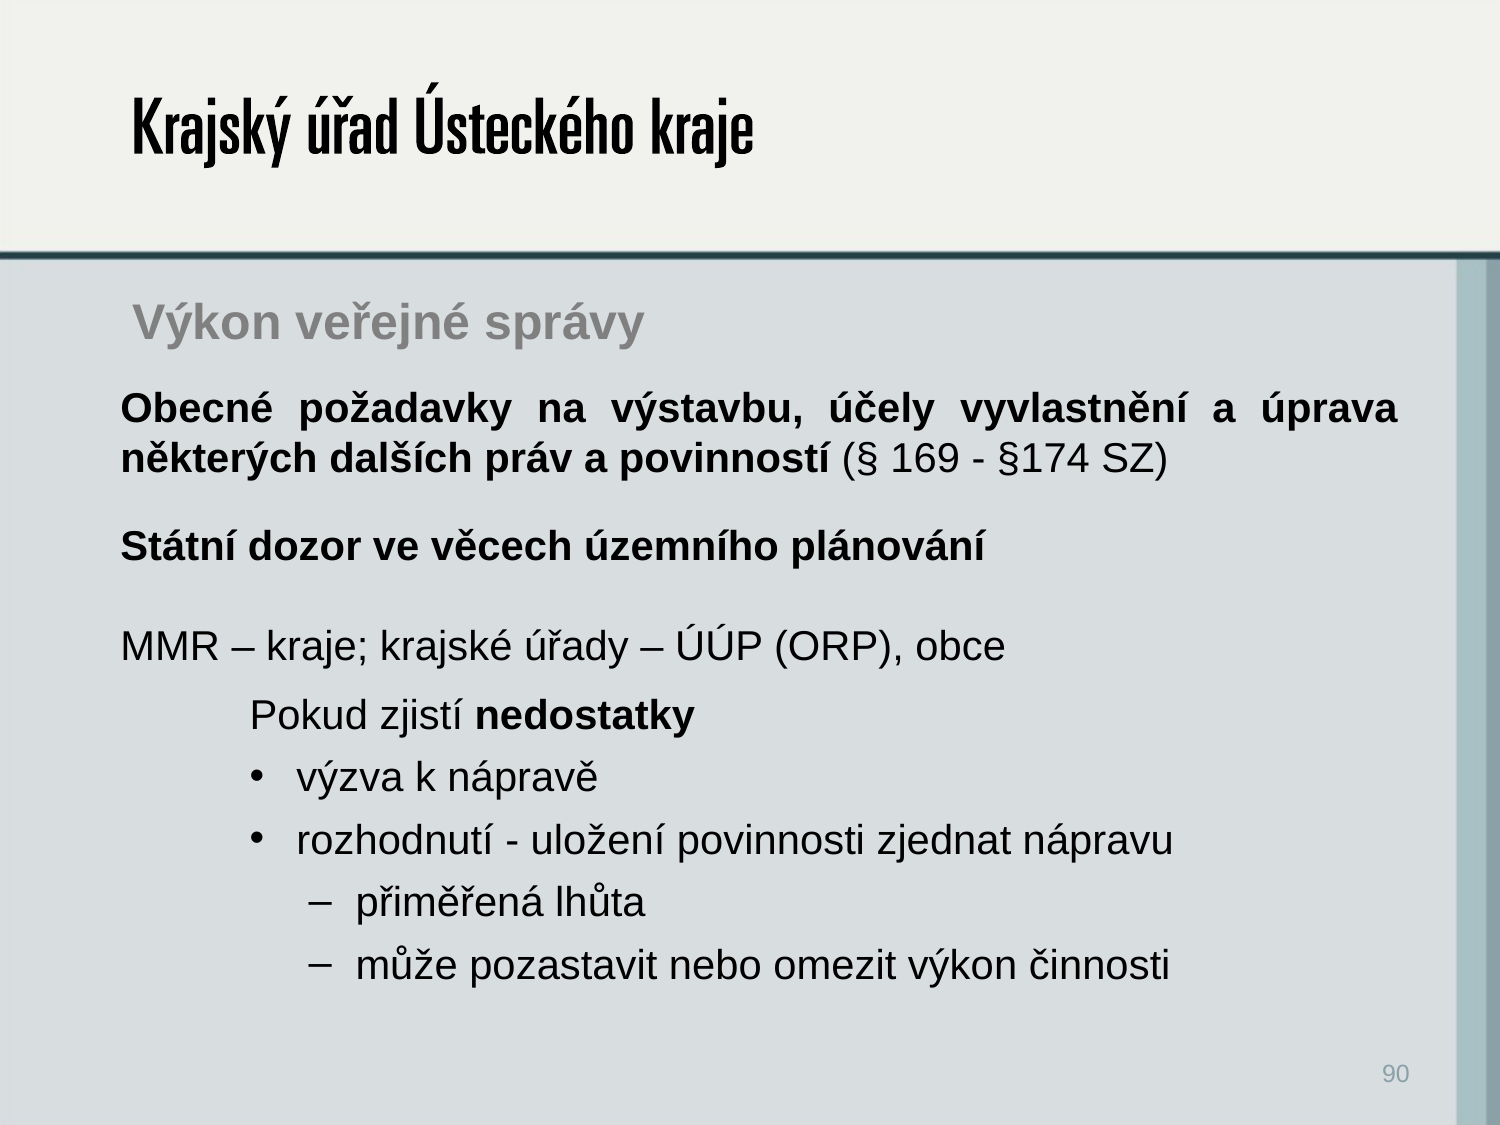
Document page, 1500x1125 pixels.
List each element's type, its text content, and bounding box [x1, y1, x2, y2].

title Výkon veřejné správy [116, 290, 1426, 350]
picture [0, 0, 1500, 1125]
slide_number 90 [1230, 1042, 1425, 1102]
list Obecné požadavky na výstavbu, účely vyvlastnění a úprava některých dalších práv a povinností (§ 169 - §174 SZ) Státní dozor ve věcech územního plánování MMR – kraje; krajské úřady – ÚÚP (ORP), obce Pokud zjistí nedostatky výzva k nápravě rozhodnutí - uložení povinnosti zjednat nápravu přiměřená lhůta může pozastavit nebo omezit výkon činnosti [105, 373, 1414, 1125]
